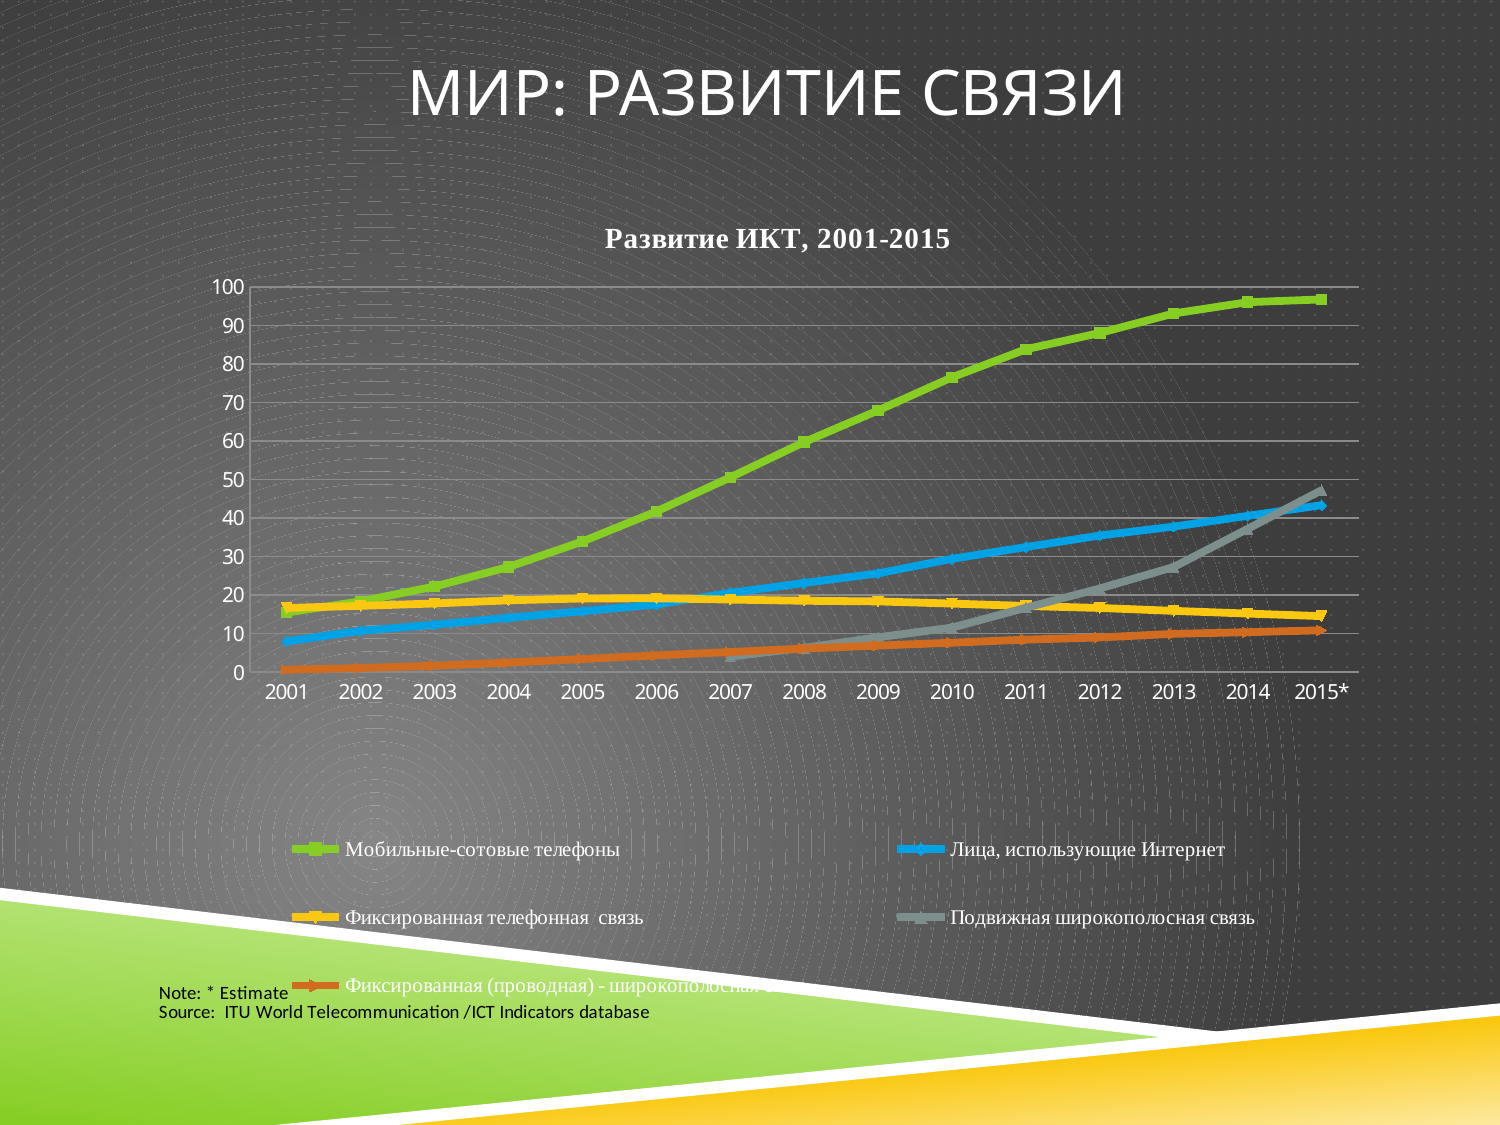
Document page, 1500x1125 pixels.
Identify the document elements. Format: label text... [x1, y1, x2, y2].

chart [158, 187, 1398, 1067]
title Мир: развитие связи [111, 45, 1425, 136]
